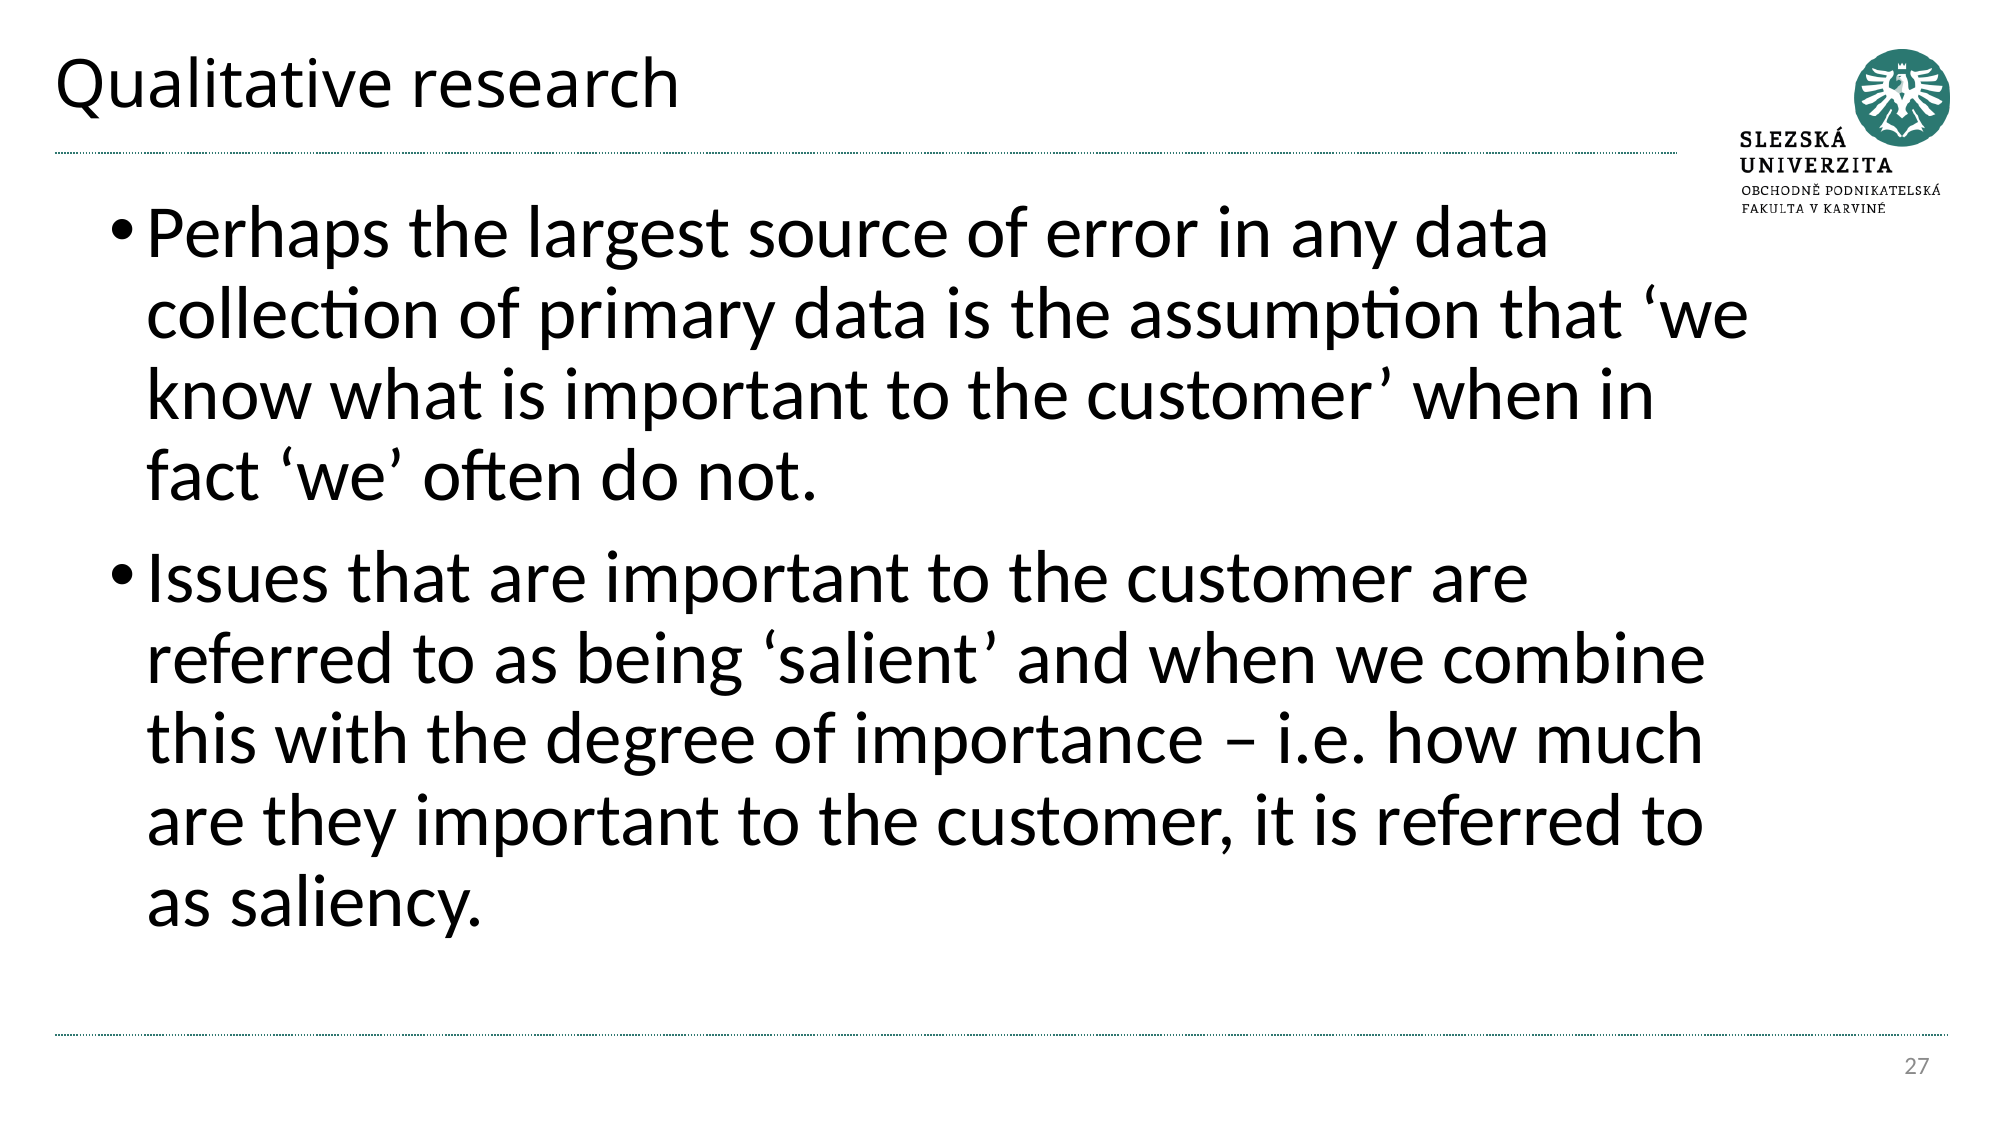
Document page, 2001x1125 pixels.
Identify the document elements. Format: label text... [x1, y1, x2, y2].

slide_number 27 [1708, 1035, 1945, 1095]
list Perhaps the largest source of error in any data collection of primary data is the assumption that ‘we know what is important to the customer’ when in fact ‘we’ often do not. Issues that are important to the customer are referred to as being ‘salient’ and when we combine this with the degree of importance – i.e. how much are they important to the customer, it is referred to as saliency. [94, 185, 1775, 988]
title Qualitative research [39, 42, 1237, 154]
picture [1740, 49, 1950, 213]
